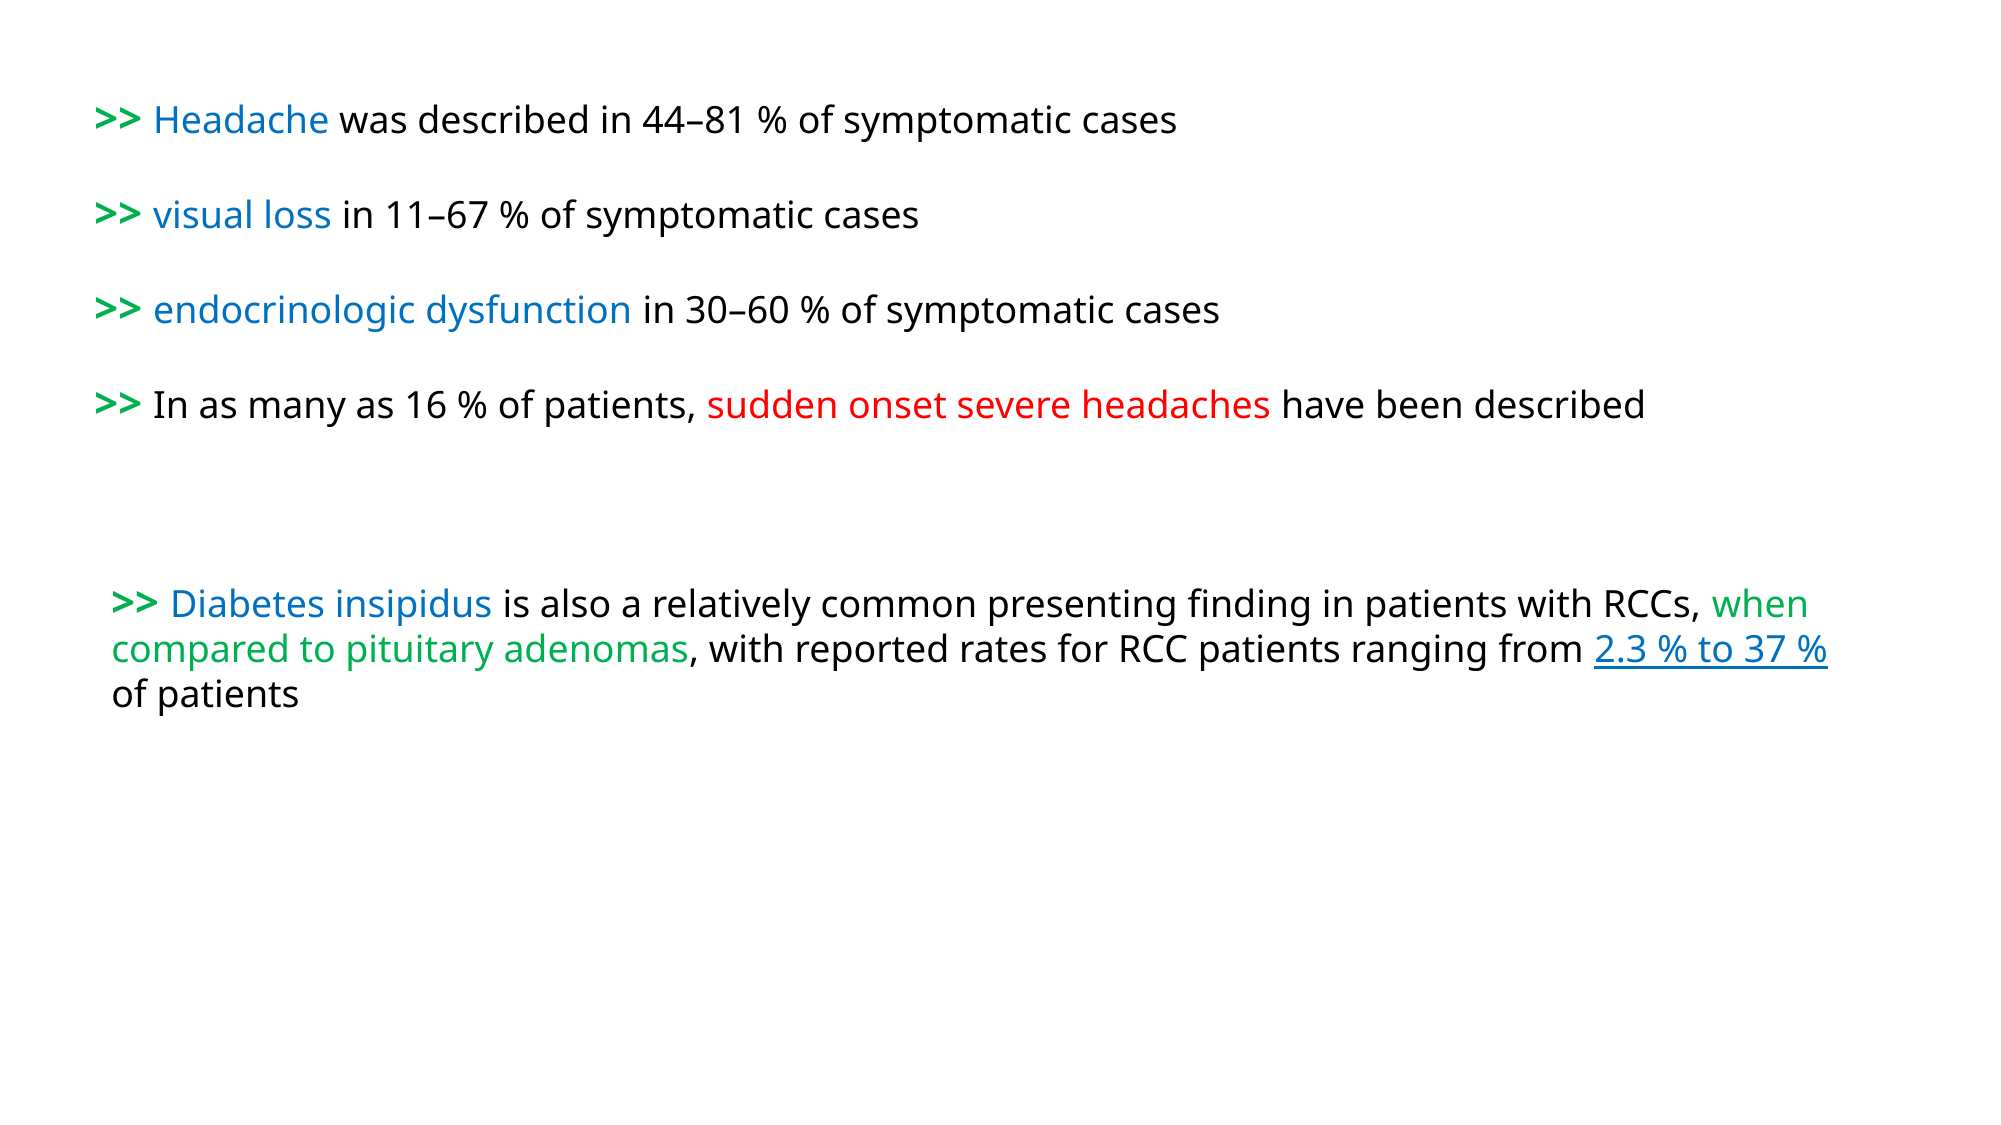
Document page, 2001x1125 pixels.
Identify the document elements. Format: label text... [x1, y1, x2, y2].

text_box >> Headache was described in 44–81 % of symptomatic cases >> visual loss in 11–67 % of symptomatic cases >> endocrinologic dysfunction in 30–60 % of symptomatic cases >> In as many as 16 % of patients, sudden onset severe headaches have been described [79, 84, 1910, 434]
text_box >> Diabetes insipidus is also a relatively common presenting finding in patients with RCCs, when compared to pituitary adenomas, with reported rates for RCC patients ranging from 2.3 % to 37 % of patients [96, 568, 1883, 723]
